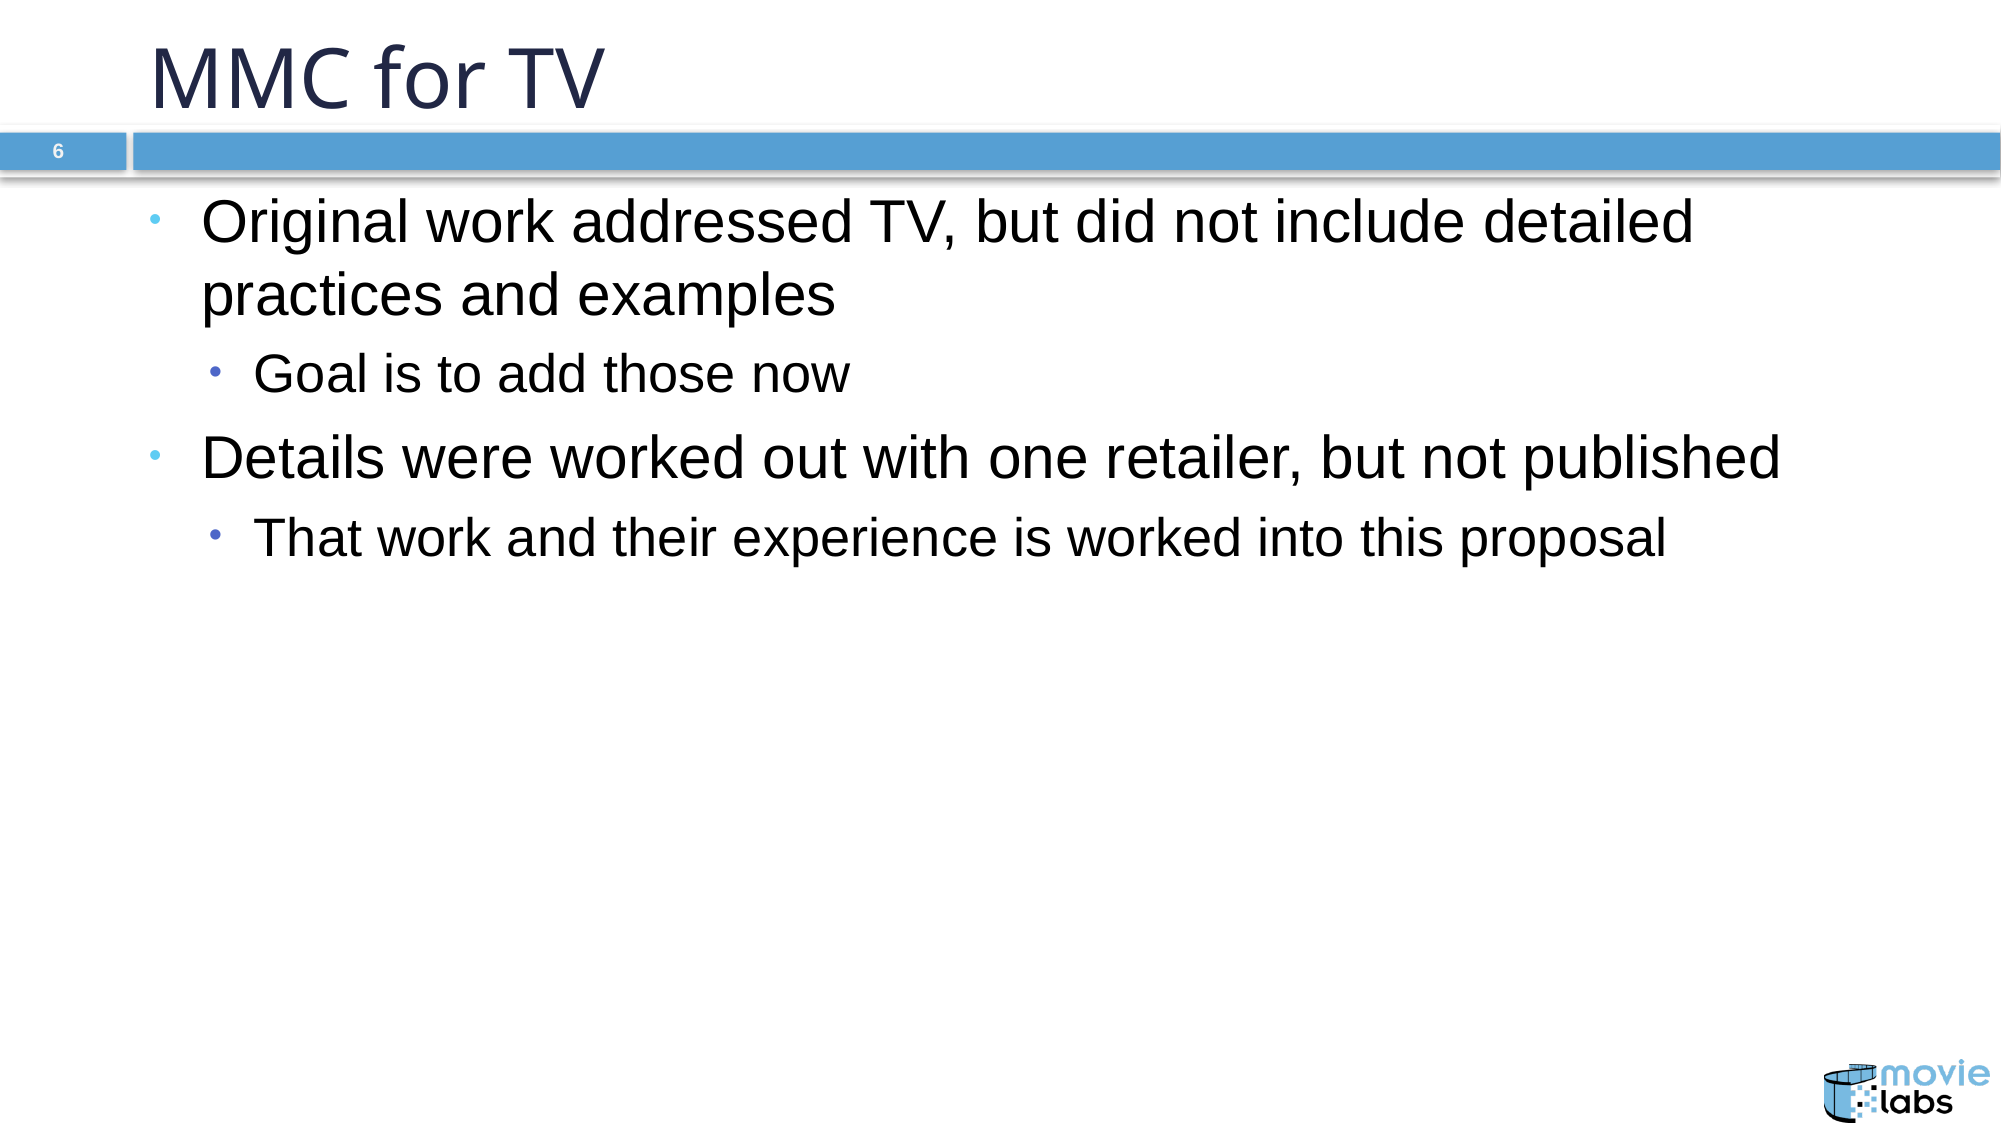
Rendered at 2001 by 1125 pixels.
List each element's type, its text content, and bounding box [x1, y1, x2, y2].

title MMC for TV [133, 37, 1918, 113]
list Original work addressed TV, but did not include detailed practices and examples Goal is to add those now Details were worked out with one retailer, but not published That work and their experience is worked into this proposal [133, 174, 1918, 1000]
picture [1824, 1059, 1990, 1123]
